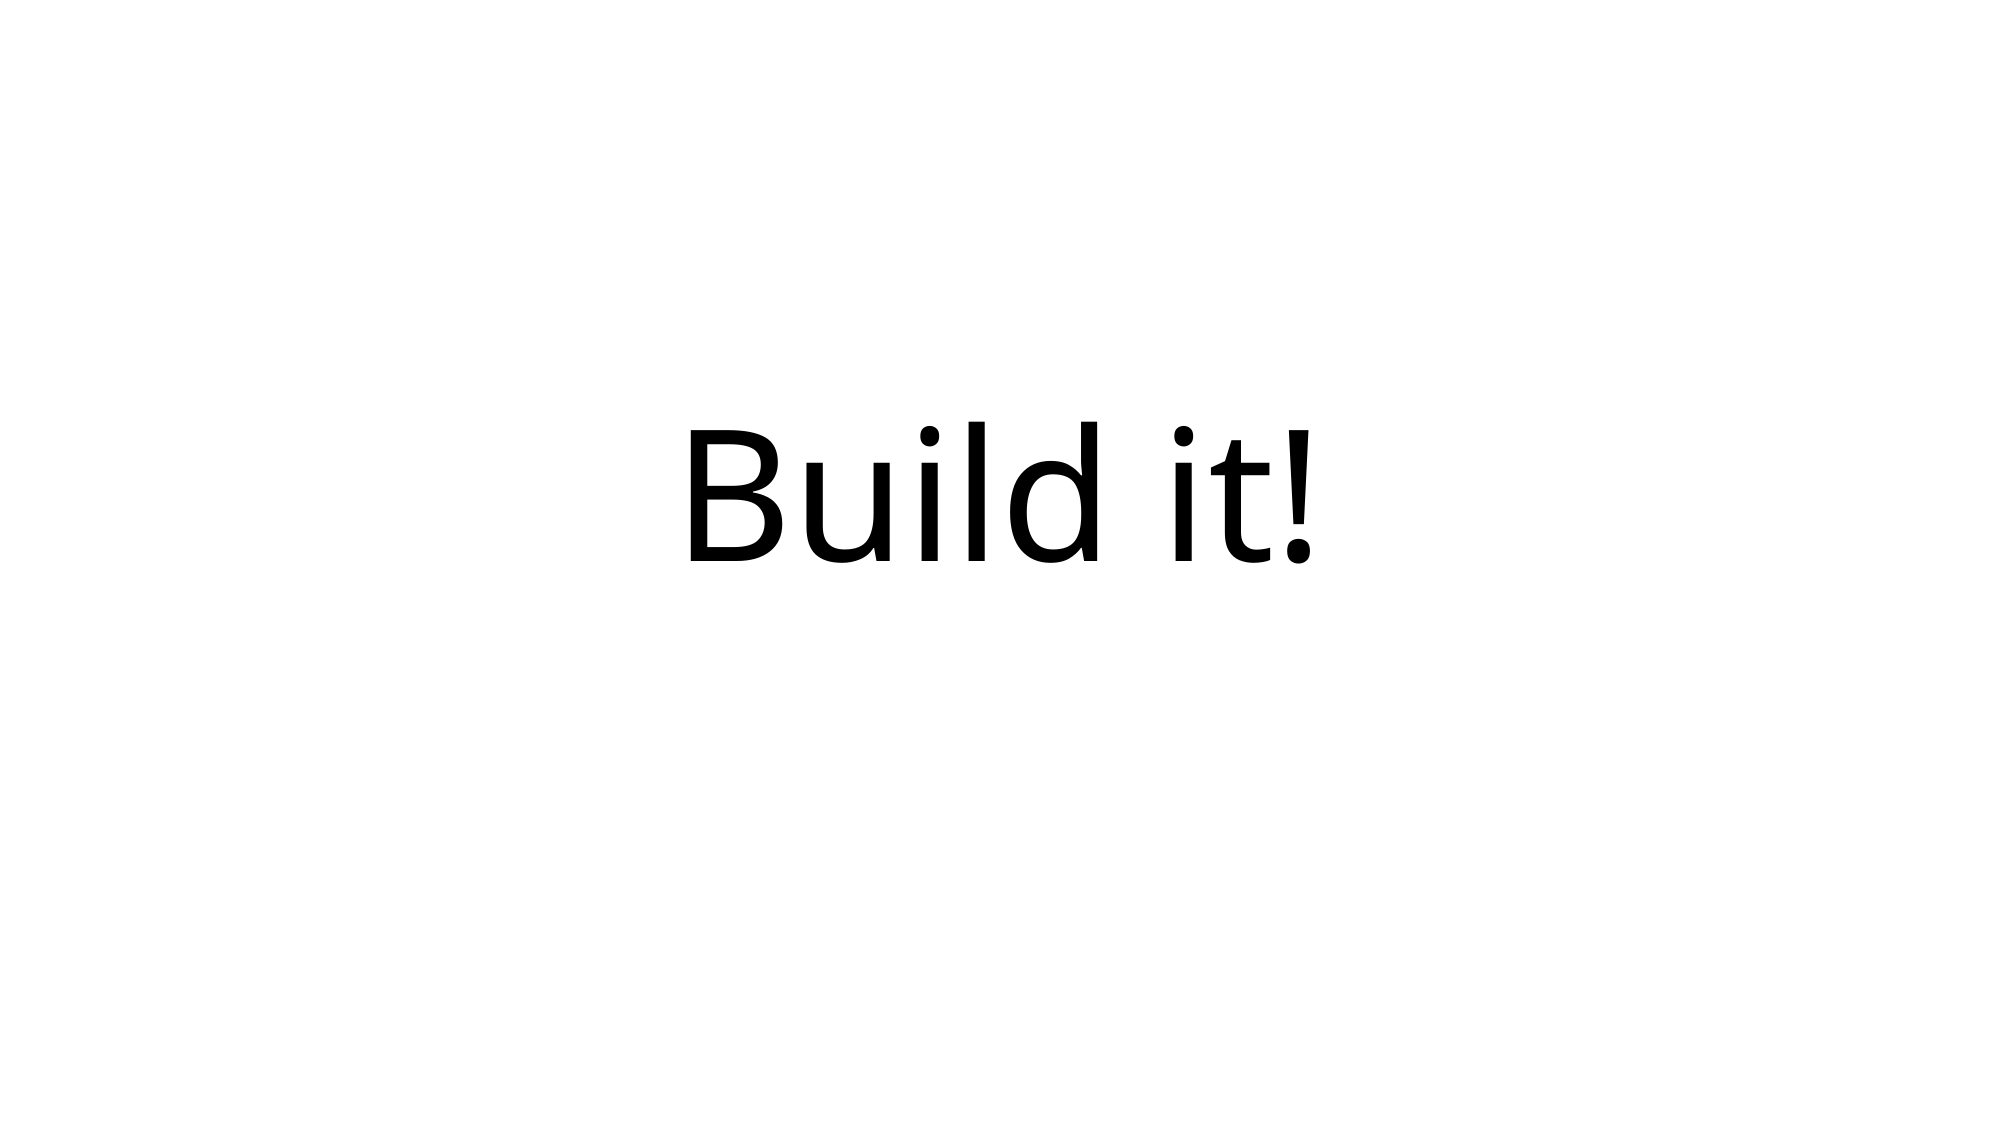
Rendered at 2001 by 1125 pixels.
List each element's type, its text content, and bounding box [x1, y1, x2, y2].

title Build it! [136, 263, 1862, 609]
